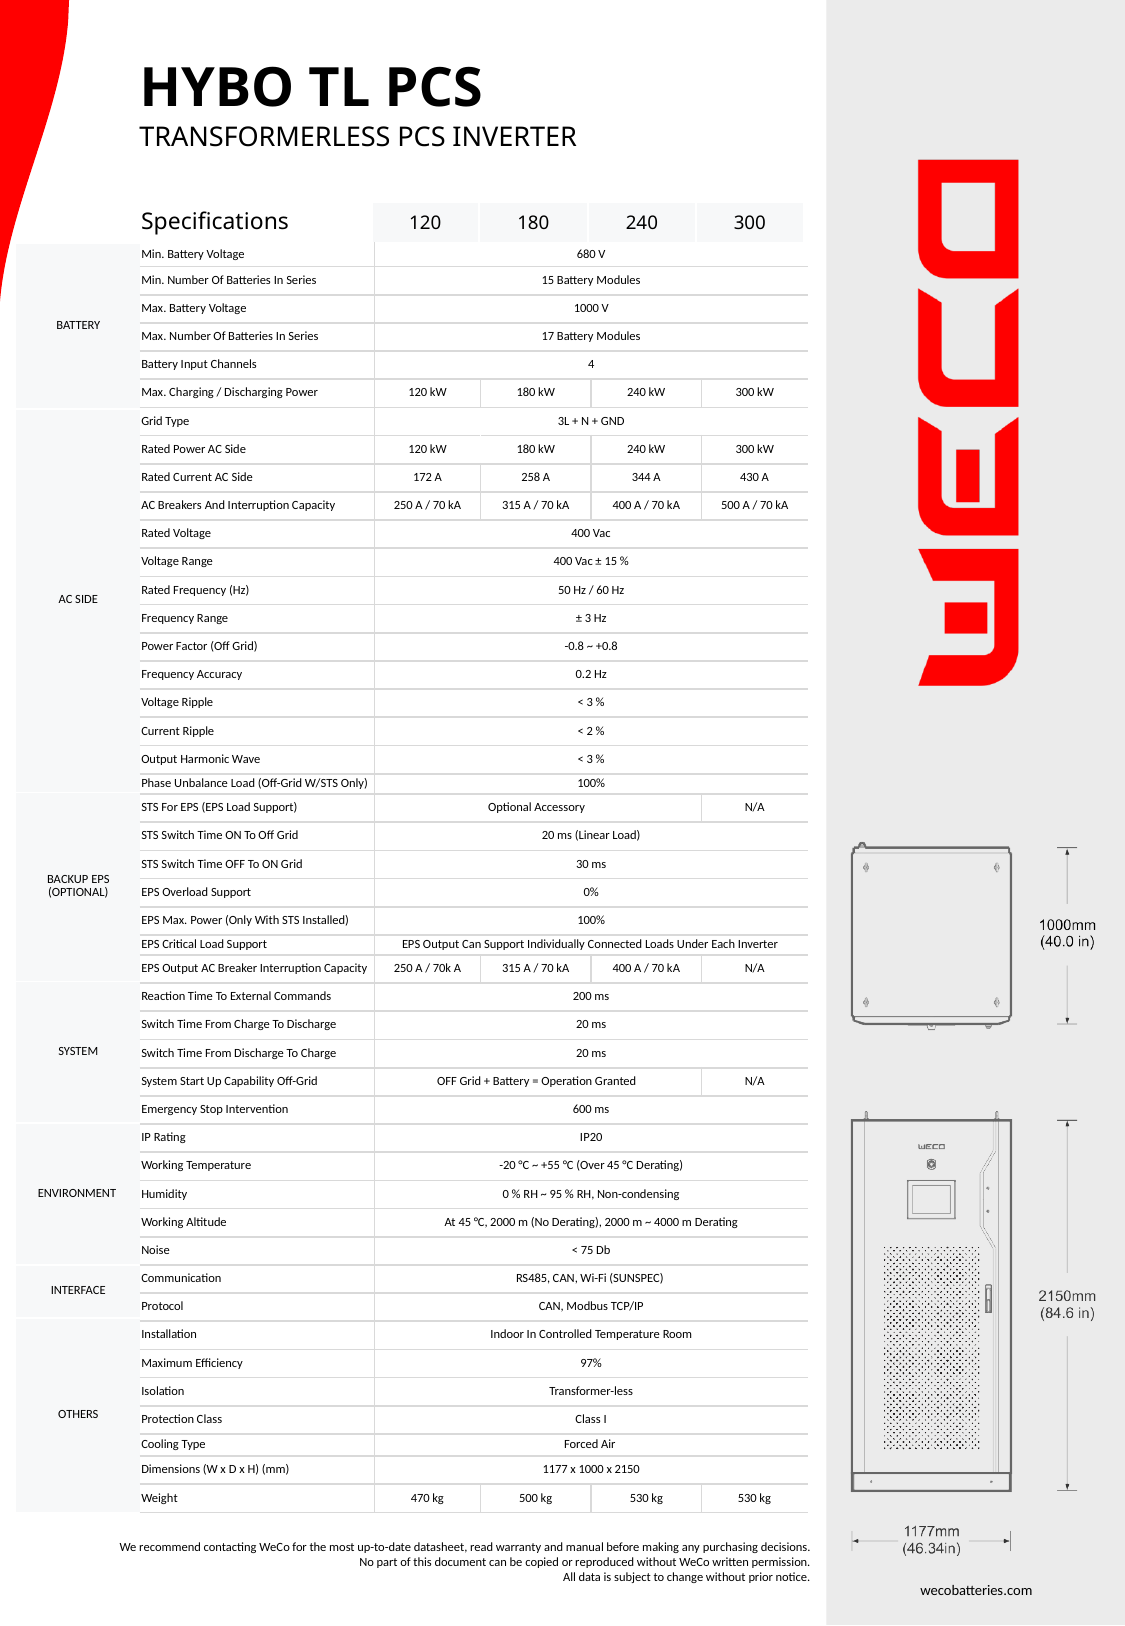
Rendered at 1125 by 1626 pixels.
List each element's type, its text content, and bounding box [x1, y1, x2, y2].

table_cell IP Rating [141, 1125, 374, 1151]
table_cell N/A [702, 795, 808, 821]
table_cell Installation [141, 1322, 374, 1349]
table_cell 500 kg [481, 1485, 590, 1512]
table_cell RS485, CAN, Wi-Fi (SUNSPEC) [375, 1266, 808, 1292]
table_cell 344 A [592, 465, 701, 491]
table_cell Protocol [141, 1294, 374, 1320]
picture [850, 840, 1106, 1556]
text_box TRANSFORMERLESS PCS INVERTER [125, 111, 669, 159]
table_cell -0.8 ~ +0.8 [375, 634, 808, 660]
table_cell 600 ms [375, 1097, 808, 1123]
table_cell EPS Output Can Support Individually Connected Loads Under Each Inverter [375, 936, 808, 954]
table_cell Max. Number Of Batteries In Series [141, 324, 374, 350]
table_cell Transformer-less [375, 1378, 808, 1405]
table_cell STS For EPS (EPS Load Support) [141, 795, 374, 821]
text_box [826, 0, 1125, 1625]
text_box Specifications [127, 199, 325, 242]
table_cell EPS Critical Load Support [141, 936, 374, 954]
table_header 180 [480, 203, 587, 242]
table_cell 400 Vac [375, 521, 808, 547]
table_cell 120 kW [375, 436, 480, 463]
table_cell < 3 % [375, 746, 808, 773]
table_cell < 75 Db [375, 1238, 808, 1264]
table_cell Isolation [141, 1378, 374, 1405]
table_cell 400 A / 70 kA [592, 493, 701, 519]
table_cell ± 3 Hz [375, 605, 808, 632]
table_header 680 V [375, 244, 808, 266]
table_cell 100% [375, 775, 808, 793]
table_cell Class I [375, 1407, 808, 1433]
text_box We recommend contacting WeCo for the most up-to-date datasheet, read warranty and manual before making any purchasing decisions. No part of this document can be copied or reproduced without WeCo written permission. All data is subject to change without prior notice. [27, 1531, 820, 1592]
table_cell Current Ripple [141, 718, 374, 745]
table_cell 315 A / 70 kA [481, 493, 590, 519]
table_cell BACKUP EPS (OPTIONAL) [16, 793, 140, 981]
table_cell EPS Output AC Breaker Interruption Capacity [141, 956, 374, 982]
table_cell Switch Time From Charge To Discharge [141, 1012, 374, 1039]
table_cell Rated Current AC Side [141, 465, 374, 491]
table_cell EPS Max. Power (Only With STS Installed) [141, 908, 374, 934]
table_cell 4 [375, 352, 808, 378]
table_cell Humidity [141, 1181, 374, 1208]
table_cell 20 ms [375, 1012, 808, 1039]
table_cell 500 A / 70 kA [702, 493, 808, 519]
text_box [0, 0, 70, 324]
table_cell Emergency Stop Intervention [141, 1097, 374, 1123]
table_cell 400 A / 70 kA [592, 956, 701, 982]
table_cell Voltage Range [141, 549, 374, 576]
table_cell 258 A [481, 465, 590, 491]
table_cell Voltage Ripple [141, 690, 374, 716]
table_cell 240 kW [592, 380, 701, 407]
table_cell 97% [375, 1350, 808, 1377]
table_cell At 45 °C, 2000 m (No Derating), 2000 m ~ 4000 m Derating [375, 1209, 808, 1236]
table_cell 250 A / 70k A [375, 956, 480, 982]
table_cell 30 ms [375, 851, 808, 878]
table_cell 180 kW [481, 436, 590, 463]
table_cell IP20 [375, 1125, 808, 1151]
table_cell 240 kW [592, 436, 701, 463]
table_cell Dimensions (W x D x H) (mm) [141, 1457, 374, 1483]
table_cell 1000 V [375, 296, 808, 322]
table_cell Rated Voltage [141, 521, 374, 547]
table_cell Frequency Range [141, 605, 374, 632]
table_cell < 2 % [375, 718, 808, 745]
table_cell Frequency Accuracy [141, 662, 374, 688]
table_cell 300 kW [702, 380, 808, 407]
table_header 120 [373, 203, 478, 242]
table_cell 300 kW [702, 436, 808, 463]
table_cell 530 kg [702, 1485, 808, 1512]
table_cell Grid Type [141, 408, 374, 435]
text_box HYBO TL PCS [125, 45, 801, 125]
table_cell 530 kg [592, 1485, 701, 1512]
table_cell Noise [141, 1238, 374, 1264]
table_cell System Start Up Capability Off-Grid [141, 1069, 374, 1095]
table_cell 3L + N + GND [375, 408, 808, 435]
table_cell Rated Frequency (Hz) [141, 577, 374, 604]
table_cell 470 kg [375, 1485, 480, 1512]
table_cell 0.2 Hz [375, 662, 808, 688]
table_cell Max. Charging / Discharging Power [141, 380, 374, 407]
table_cell 400 Vac ± 15 % [375, 549, 808, 576]
table_header Min. Battery Voltage [141, 244, 374, 266]
table_cell Max. Battery Voltage [141, 296, 374, 322]
table_cell Working Altitude [141, 1209, 374, 1236]
table_cell Indoor In Controlled Temperature Room [375, 1322, 808, 1349]
table_cell AC SIDE [16, 410, 140, 792]
table_cell Maximum Efficiency [141, 1350, 374, 1377]
table_cell 0% [375, 879, 808, 906]
table_cell 100% [375, 908, 808, 934]
table_cell 120 kW [375, 380, 480, 407]
table_cell < 3 % [375, 690, 808, 716]
table_cell EPS Overload Support [141, 879, 374, 906]
table_cell 17 Battery Modules [375, 324, 808, 350]
table_cell 172 A [375, 465, 480, 491]
table_cell STS Switch Time ON To Off Grid [141, 823, 374, 850]
table_cell OTHERS [16, 1319, 140, 1512]
table_cell Reaction Time To External Commands [141, 984, 374, 1010]
table_cell INTERFACE [16, 1266, 140, 1317]
table_cell OFF Grid + Battery = Operation Granted [375, 1069, 701, 1095]
table_cell 1177 x 1000 x 2150 [375, 1457, 808, 1483]
table_cell Output Harmonic Wave [141, 746, 374, 773]
table_cell AC Breakers And Interruption Capacity [141, 493, 374, 519]
table_cell -20 °C ~ +55 °C (Over 45 °C Derating) [375, 1153, 808, 1180]
table_header 300 [697, 203, 803, 242]
table_cell Battery Input Channels [141, 352, 374, 378]
table_cell SYSTEM [16, 982, 140, 1122]
table_cell Optional Accessory [375, 795, 701, 821]
table_cell N/A [702, 956, 808, 982]
table_cell Power Factor (Off Grid) [141, 634, 374, 660]
table_cell Rated Power AC Side [141, 436, 374, 463]
table_cell 250 A / 70 kA [375, 493, 480, 519]
table_cell N/A [702, 1069, 808, 1095]
table_cell Min. Number Of Batteries In Series [141, 267, 374, 294]
table_cell 20 ms [375, 1040, 808, 1067]
table_cell 50 Hz / 60 Hz [375, 577, 808, 604]
table_cell 20 ms (Linear Load) [375, 823, 808, 850]
table_header 240 [589, 203, 695, 242]
table_cell CAN, Modbus TCP/IP [375, 1294, 808, 1320]
table_cell Communication [141, 1266, 374, 1292]
table_cell Weight [141, 1485, 374, 1512]
table_cell Forced Air [375, 1435, 808, 1455]
table_cell 315 A / 70 kA [481, 956, 590, 982]
table_cell 0 % RH ~ 95 % RH, Non-condensing [375, 1181, 808, 1208]
table_cell Cooling Type [141, 1435, 374, 1455]
table_cell Working Temperature [141, 1153, 374, 1180]
table_header BATTERY [16, 244, 140, 408]
table_cell ENVIRONMENT [16, 1124, 140, 1264]
table_cell STS Switch Time OFF To ON Grid [141, 851, 374, 878]
table_cell Phase Unbalance Load (Off-Grid W/STS Only) [141, 775, 374, 793]
table_cell 430 A [702, 465, 808, 491]
table_cell Switch Time From Discharge To Charge [141, 1040, 374, 1067]
table_cell 200 ms [375, 984, 808, 1010]
table_cell 15 Battery Modules [375, 267, 808, 294]
table_cell 180 kW [481, 380, 590, 407]
table_cell Protection Class [141, 1407, 374, 1433]
